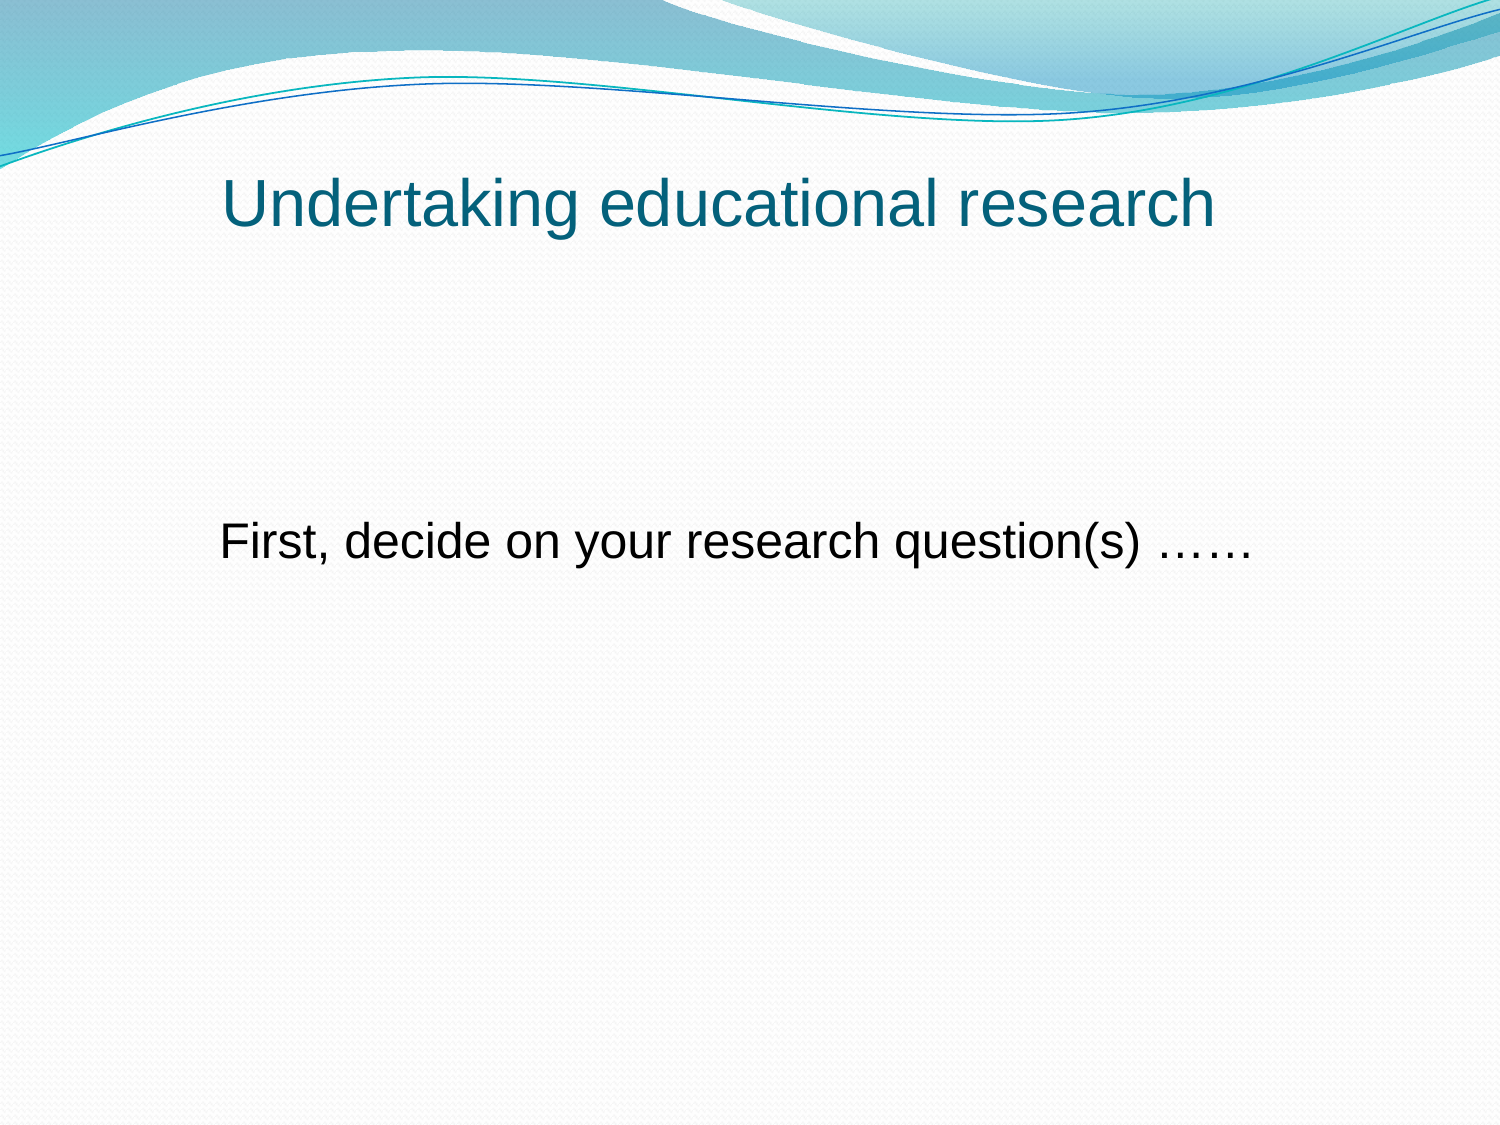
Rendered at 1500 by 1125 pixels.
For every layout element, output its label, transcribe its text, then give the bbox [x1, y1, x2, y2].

title Undertaking educational research [221, 0, 1500, 240]
list First, decide on your research question(s) …… [100, 350, 1376, 1025]
